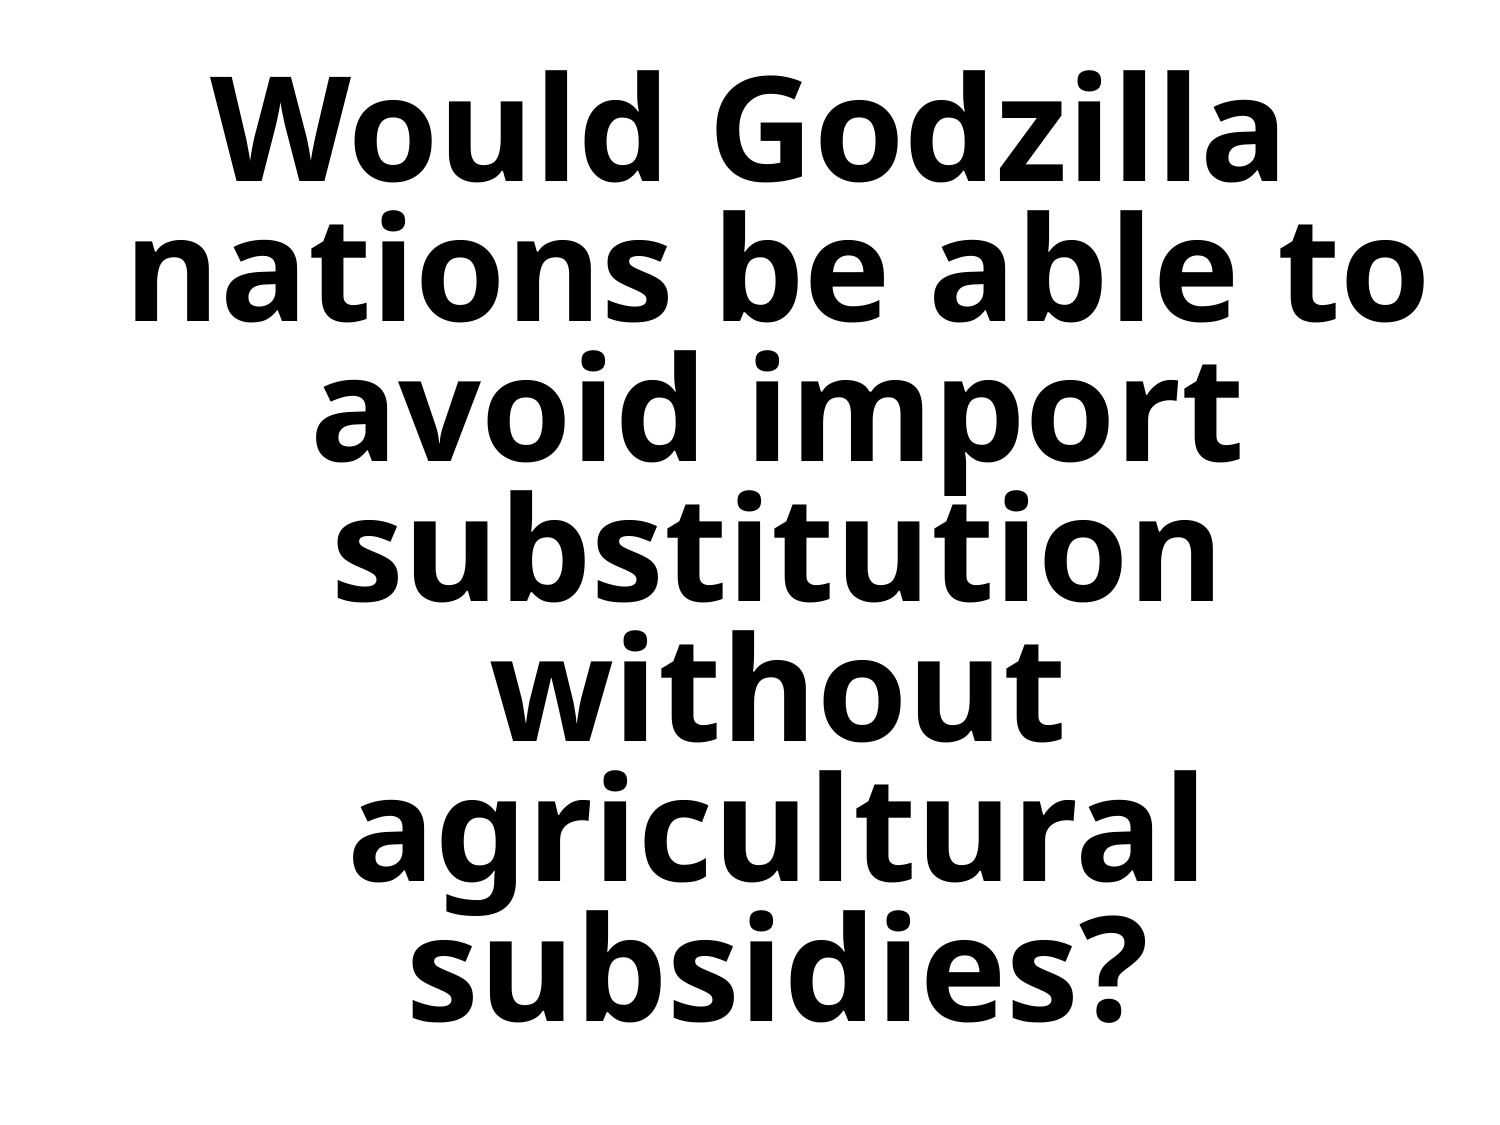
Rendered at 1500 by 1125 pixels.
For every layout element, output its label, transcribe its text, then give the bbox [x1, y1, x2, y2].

list Would Godzilla nations be able to avoid import substitution without agricultural subsidies? [0, 62, 1500, 738]
